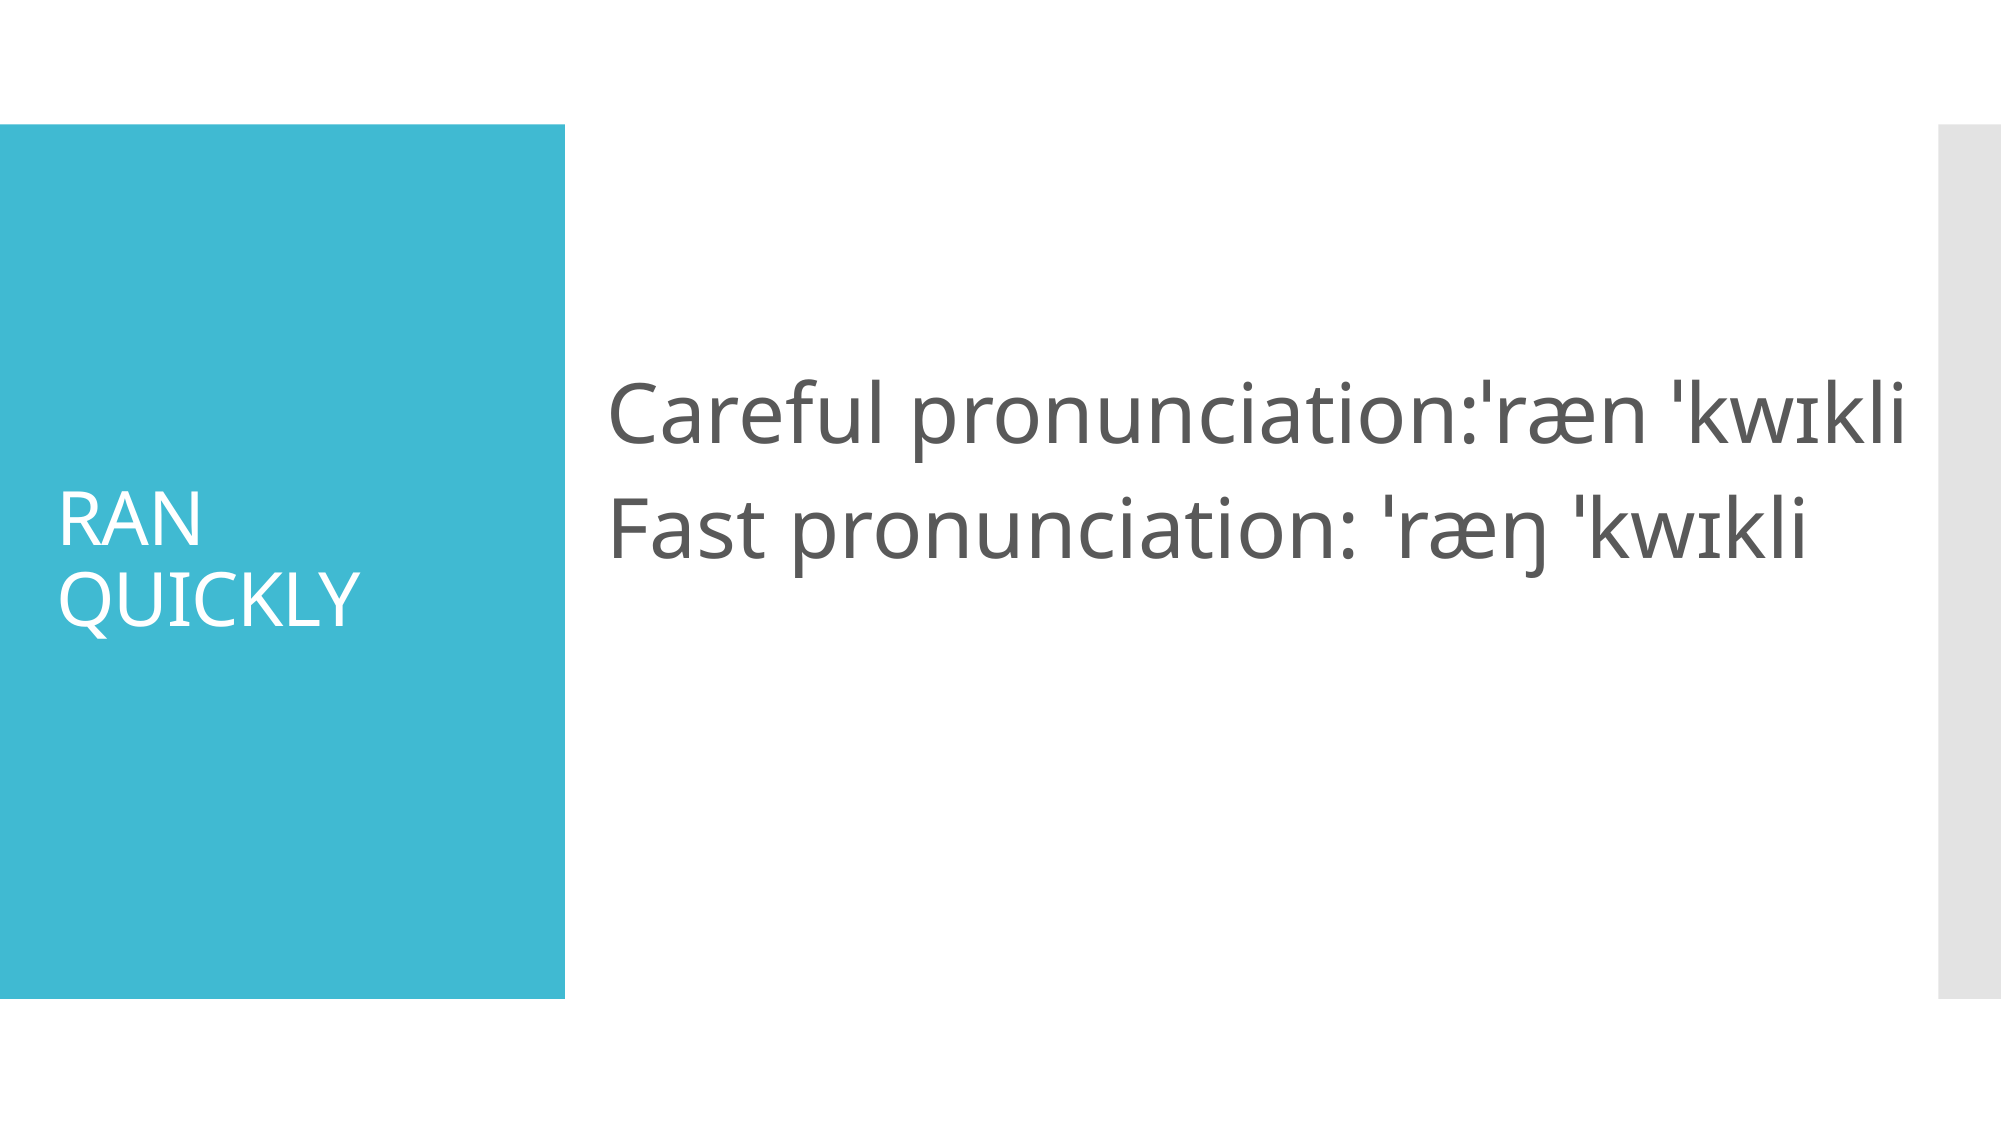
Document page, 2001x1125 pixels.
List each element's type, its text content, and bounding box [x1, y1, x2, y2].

list Careful pronunciation:ˈræn ˈkwɪkli Fast pronunciation: ˈræŋ ˈkwɪkli [591, 141, 1952, 982]
title RAN QUICKLY [41, 184, 525, 940]
